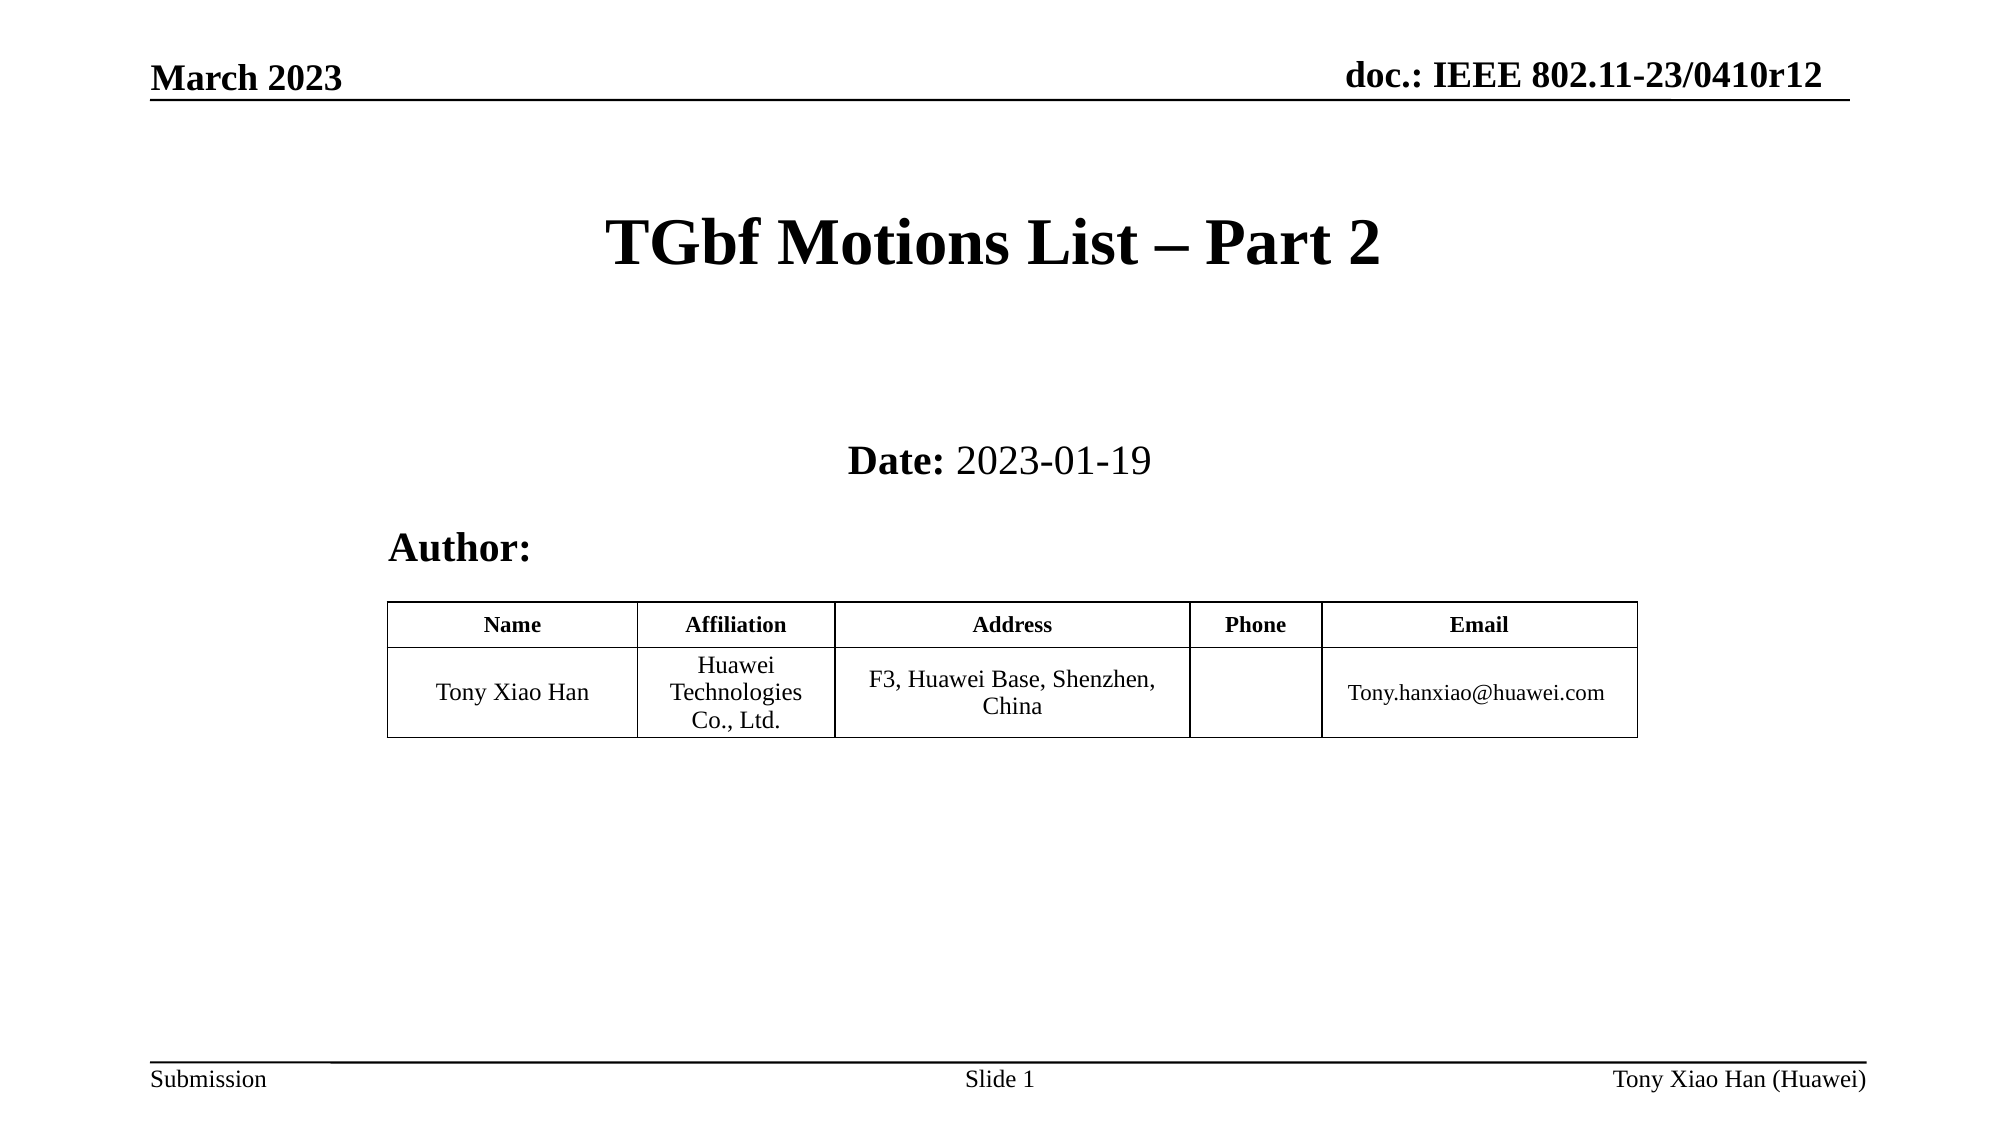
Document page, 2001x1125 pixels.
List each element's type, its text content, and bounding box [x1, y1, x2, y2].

table_header Name [388, 603, 637, 647]
list Date: 2023-01-19 [362, 425, 1638, 488]
table_cell Tony Xiao Han [388, 648, 637, 737]
table_header Affiliation [638, 603, 834, 647]
text_box Author: [362, 512, 600, 575]
table_cell F3, Huawei Base, Shenzhen, China [836, 648, 1189, 737]
title TGbf Motions List – Part 2 [312, 149, 1675, 325]
table_header Phone [1191, 603, 1321, 647]
table_header Address [836, 603, 1189, 647]
table_cell Huawei Technologies Co., Ltd. [638, 648, 834, 737]
table_cell [1191, 648, 1321, 737]
table_header Email [1323, 603, 1637, 647]
table_cell Tony.hanxiao@huawei.com [1323, 648, 1637, 737]
